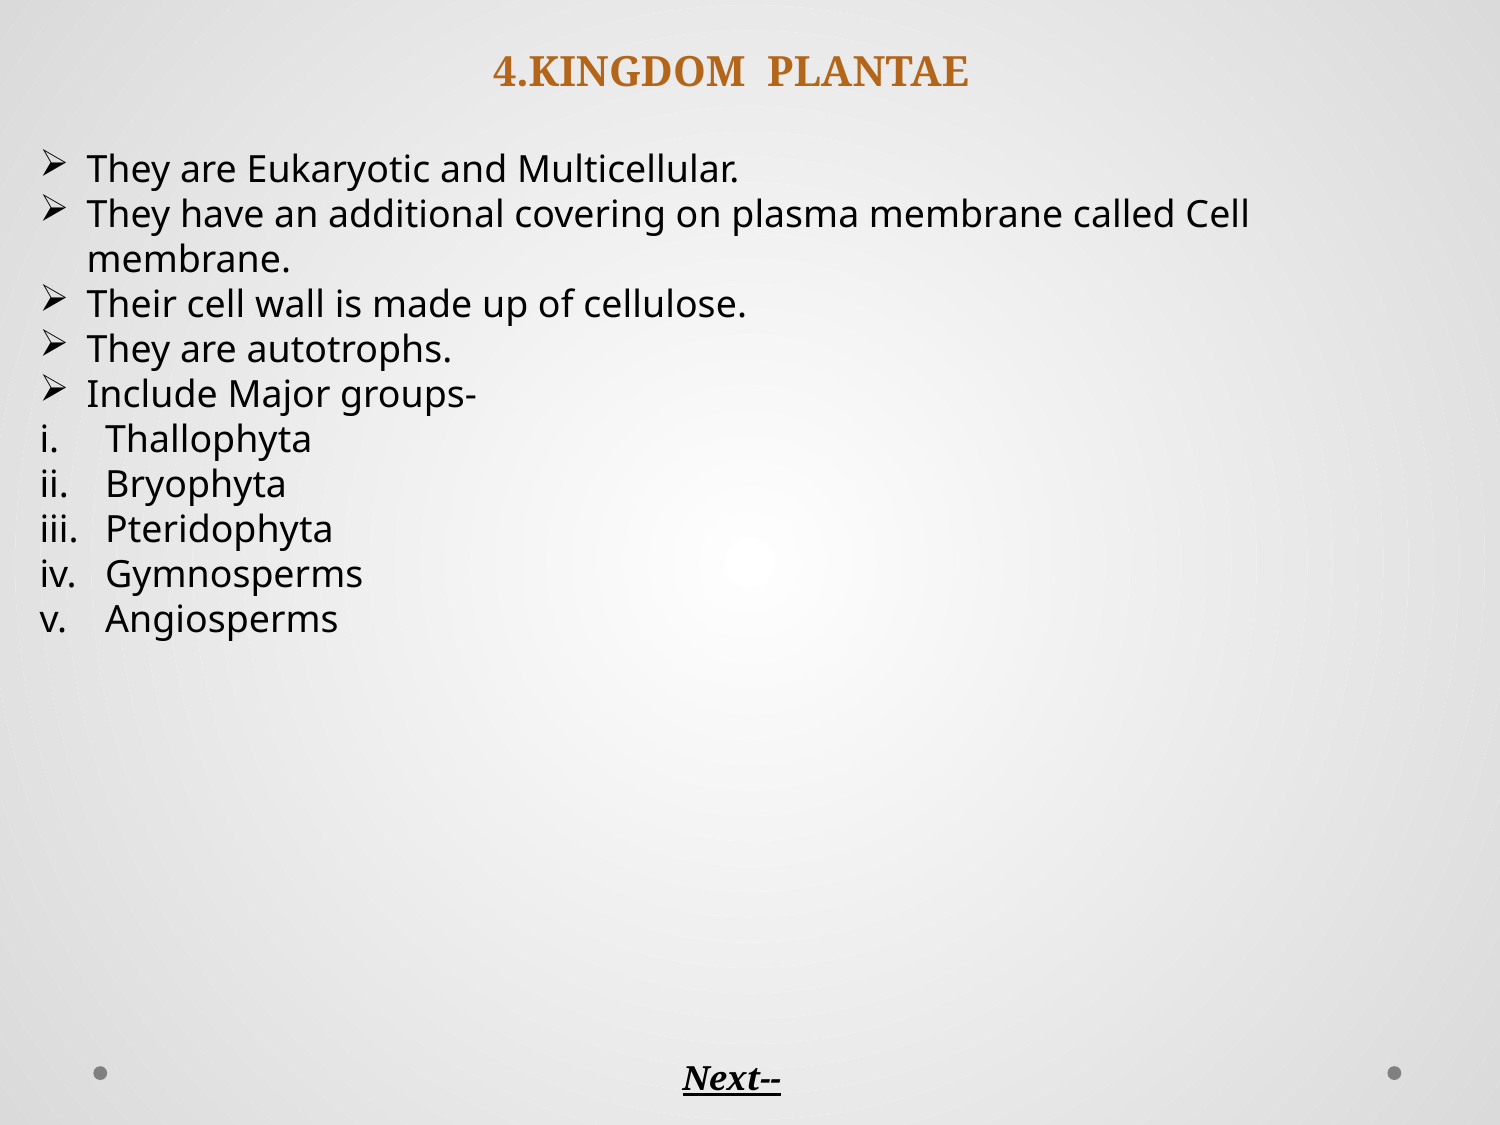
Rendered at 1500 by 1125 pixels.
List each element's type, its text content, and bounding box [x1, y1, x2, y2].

text_box 4.Kingdom Plantae [478, 37, 985, 103]
text_box They are Eukaryotic and Multicellular. They have an additional covering on plasma membrane called Cell membrane. Their cell wall is made up of cellulose. They are autotrophs. Include Major groups- Thallophyta Bryophyta Pteridophyta Gymnosperms Angiosperms [24, 137, 1450, 648]
text_box Next-- [667, 1049, 796, 1105]
